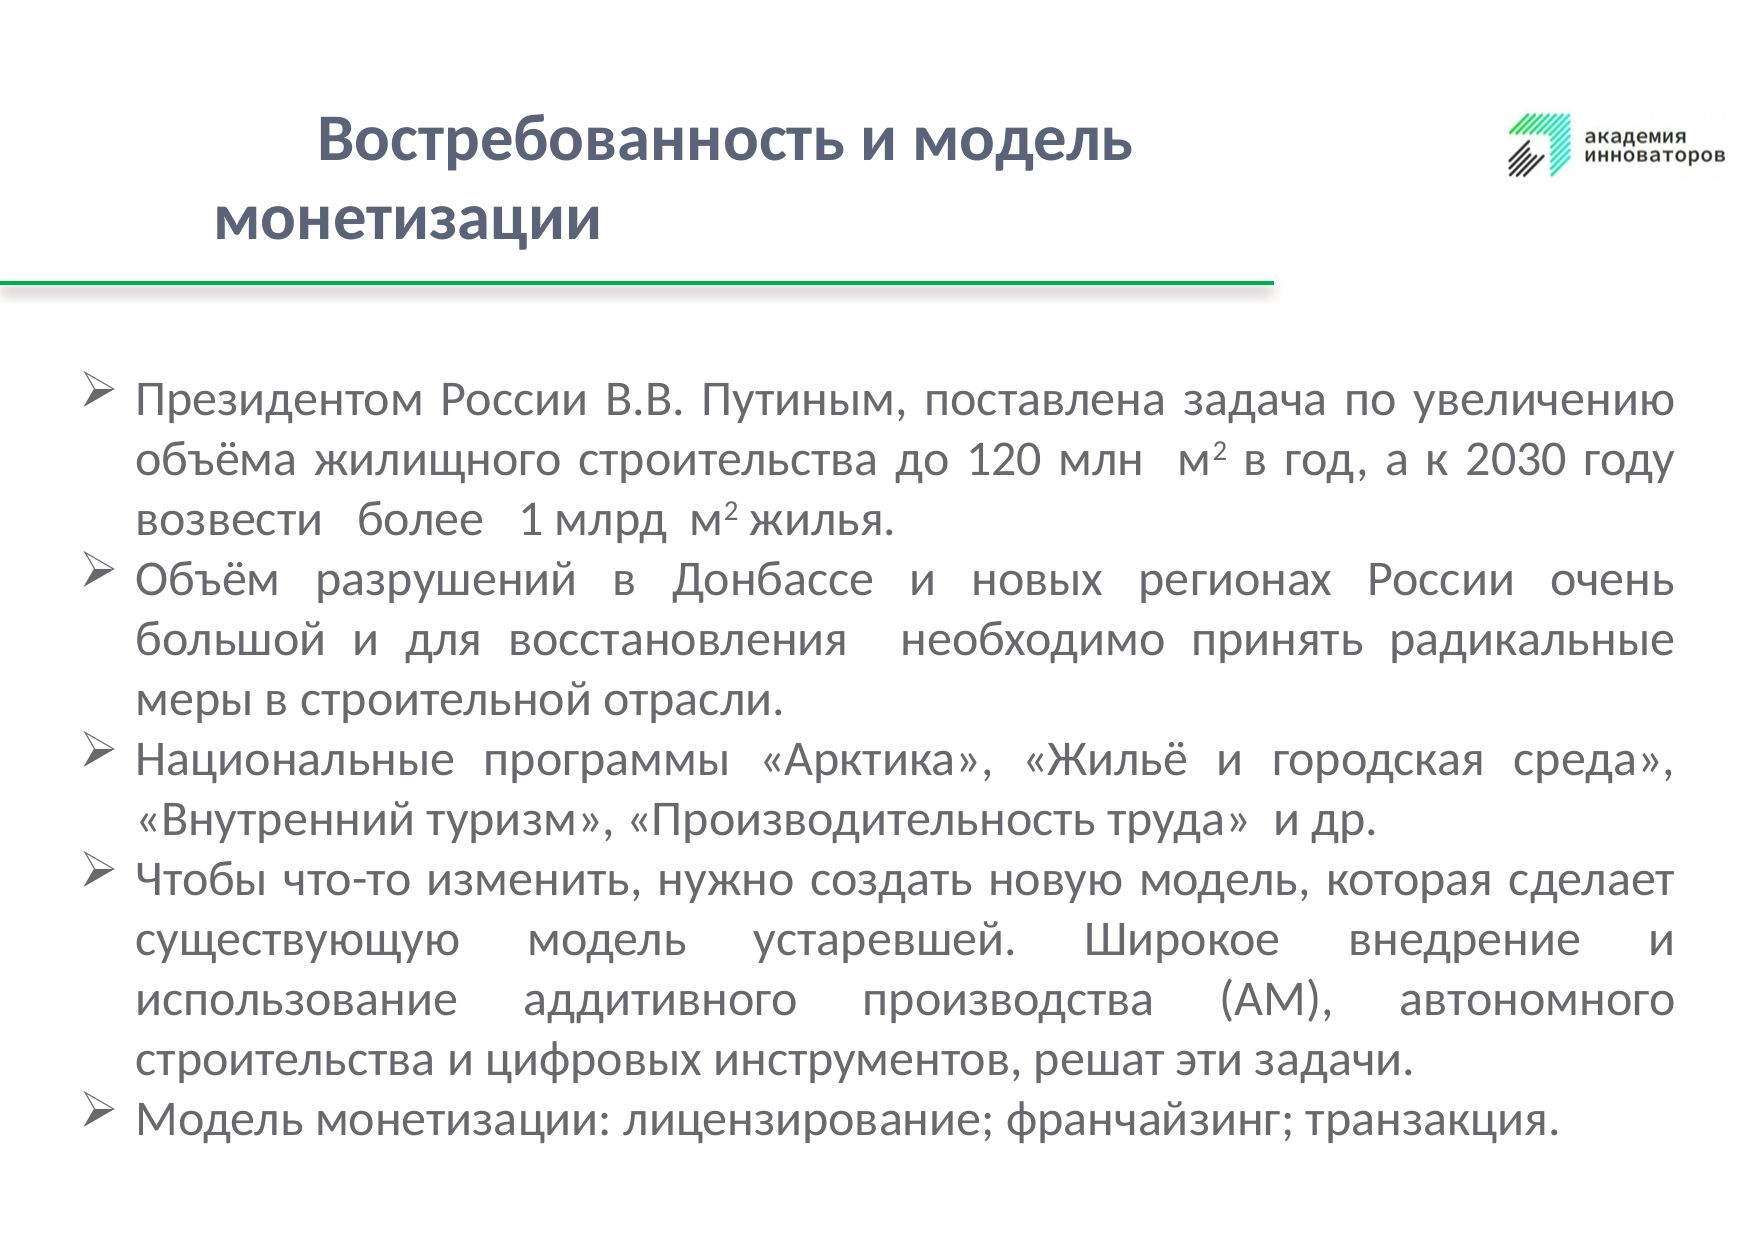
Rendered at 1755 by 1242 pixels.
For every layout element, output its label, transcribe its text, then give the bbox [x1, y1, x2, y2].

text_box [0, 281, 1274, 285]
picture [1503, 107, 1730, 182]
text_box Востребованность и модель монетизации [211, 88, 1356, 254]
text_box Президентом России В.В. Путиным, поставлена задача по увеличению объёма жилищного строительства до 120 млн м2 в год, а к 2030 году возвести более 1 млрд м2 жилья. Объём разрушений в Донбассе и новых регионах России очень большой и для восстановления необходимо принять радикальные меры в строительной отрасли. Национальные программы «Арктика», «Жильё и городская среда», «Внутренний туризм», «Производительность труда» и др. Чтобы что-то изменить, нужно создать новую модель, которая сделает существующую модель устаревшей. Широкое внедрение и использование аддитивного производства (AM), автономного строительства и цифровых инструментов, решат эти задачи. Модель монетизации: лицензирование; франчайзинг; транзакция. [64, 358, 1691, 1153]
